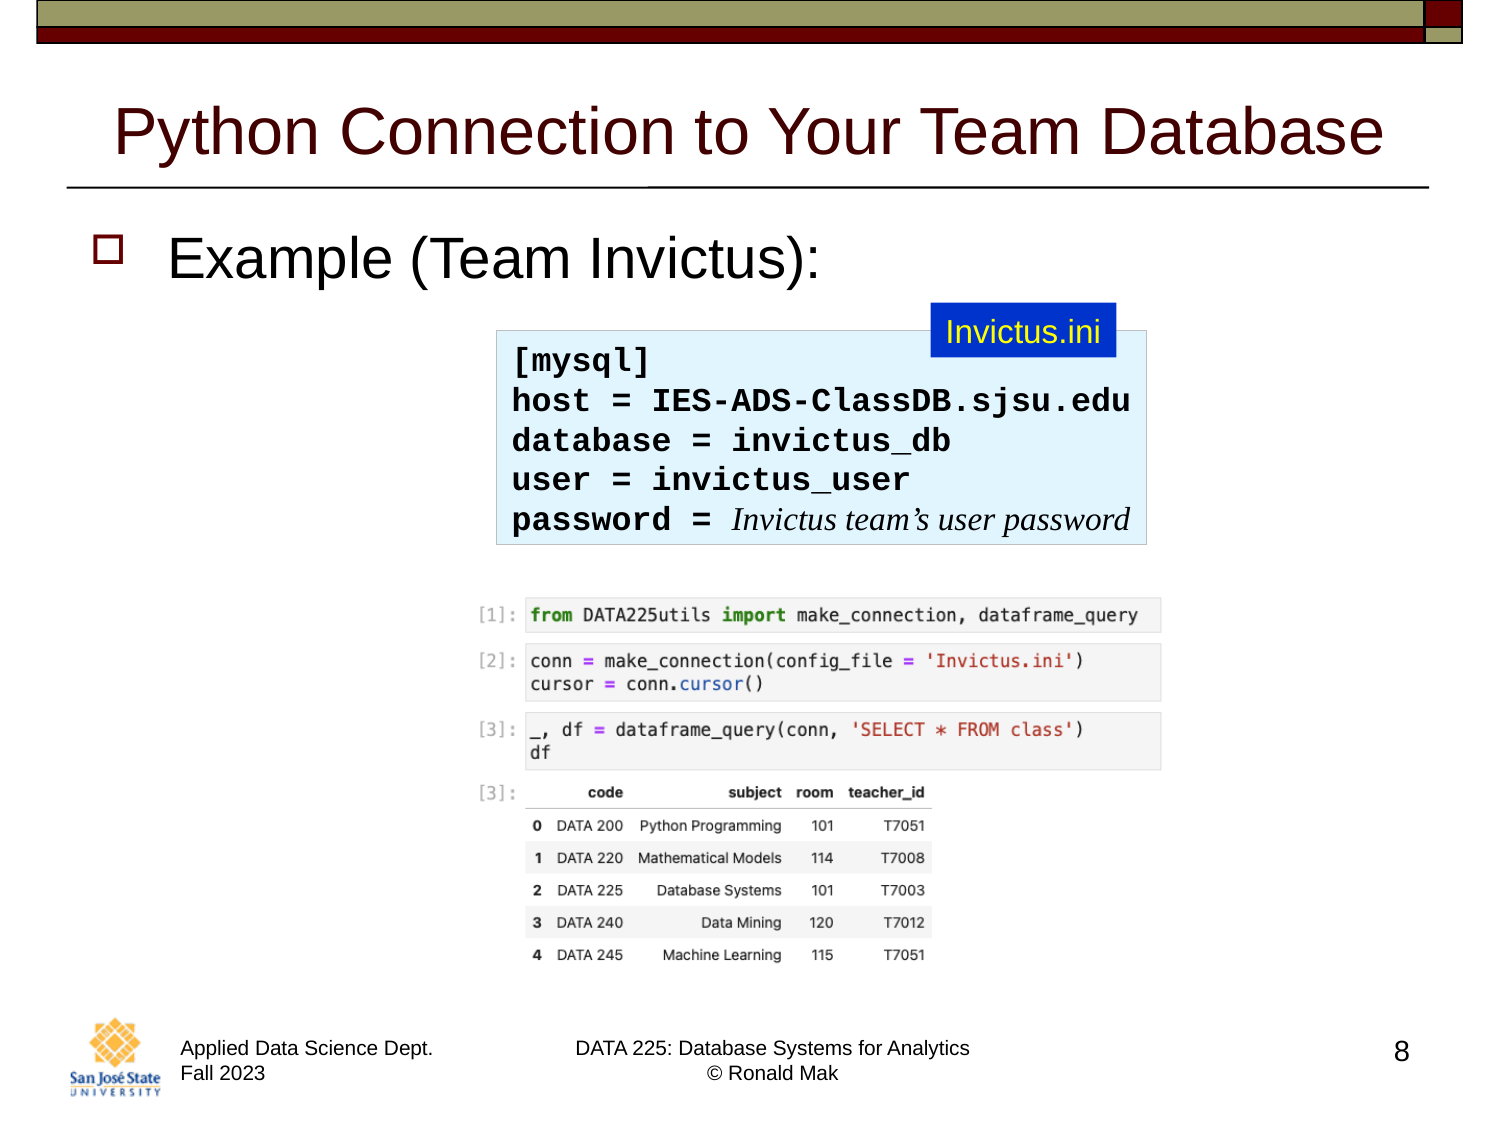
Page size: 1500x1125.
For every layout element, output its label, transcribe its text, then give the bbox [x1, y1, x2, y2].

title Python Connection to Your Team Database [75, 67, 1425, 175]
picture [469, 588, 1174, 983]
text_box Invictus.ini [930, 302, 1117, 358]
picture [60, 1012, 166, 1112]
slide_number 8 [1112, 1025, 1425, 1100]
text_box [mysql] host = IES-ADS-ClassDB.sjsu.edu database = invictus_db user = invictus_user password = Invictus team’s user password [496, 330, 1147, 545]
list Example (Team Invictus): [75, 212, 1425, 293]
